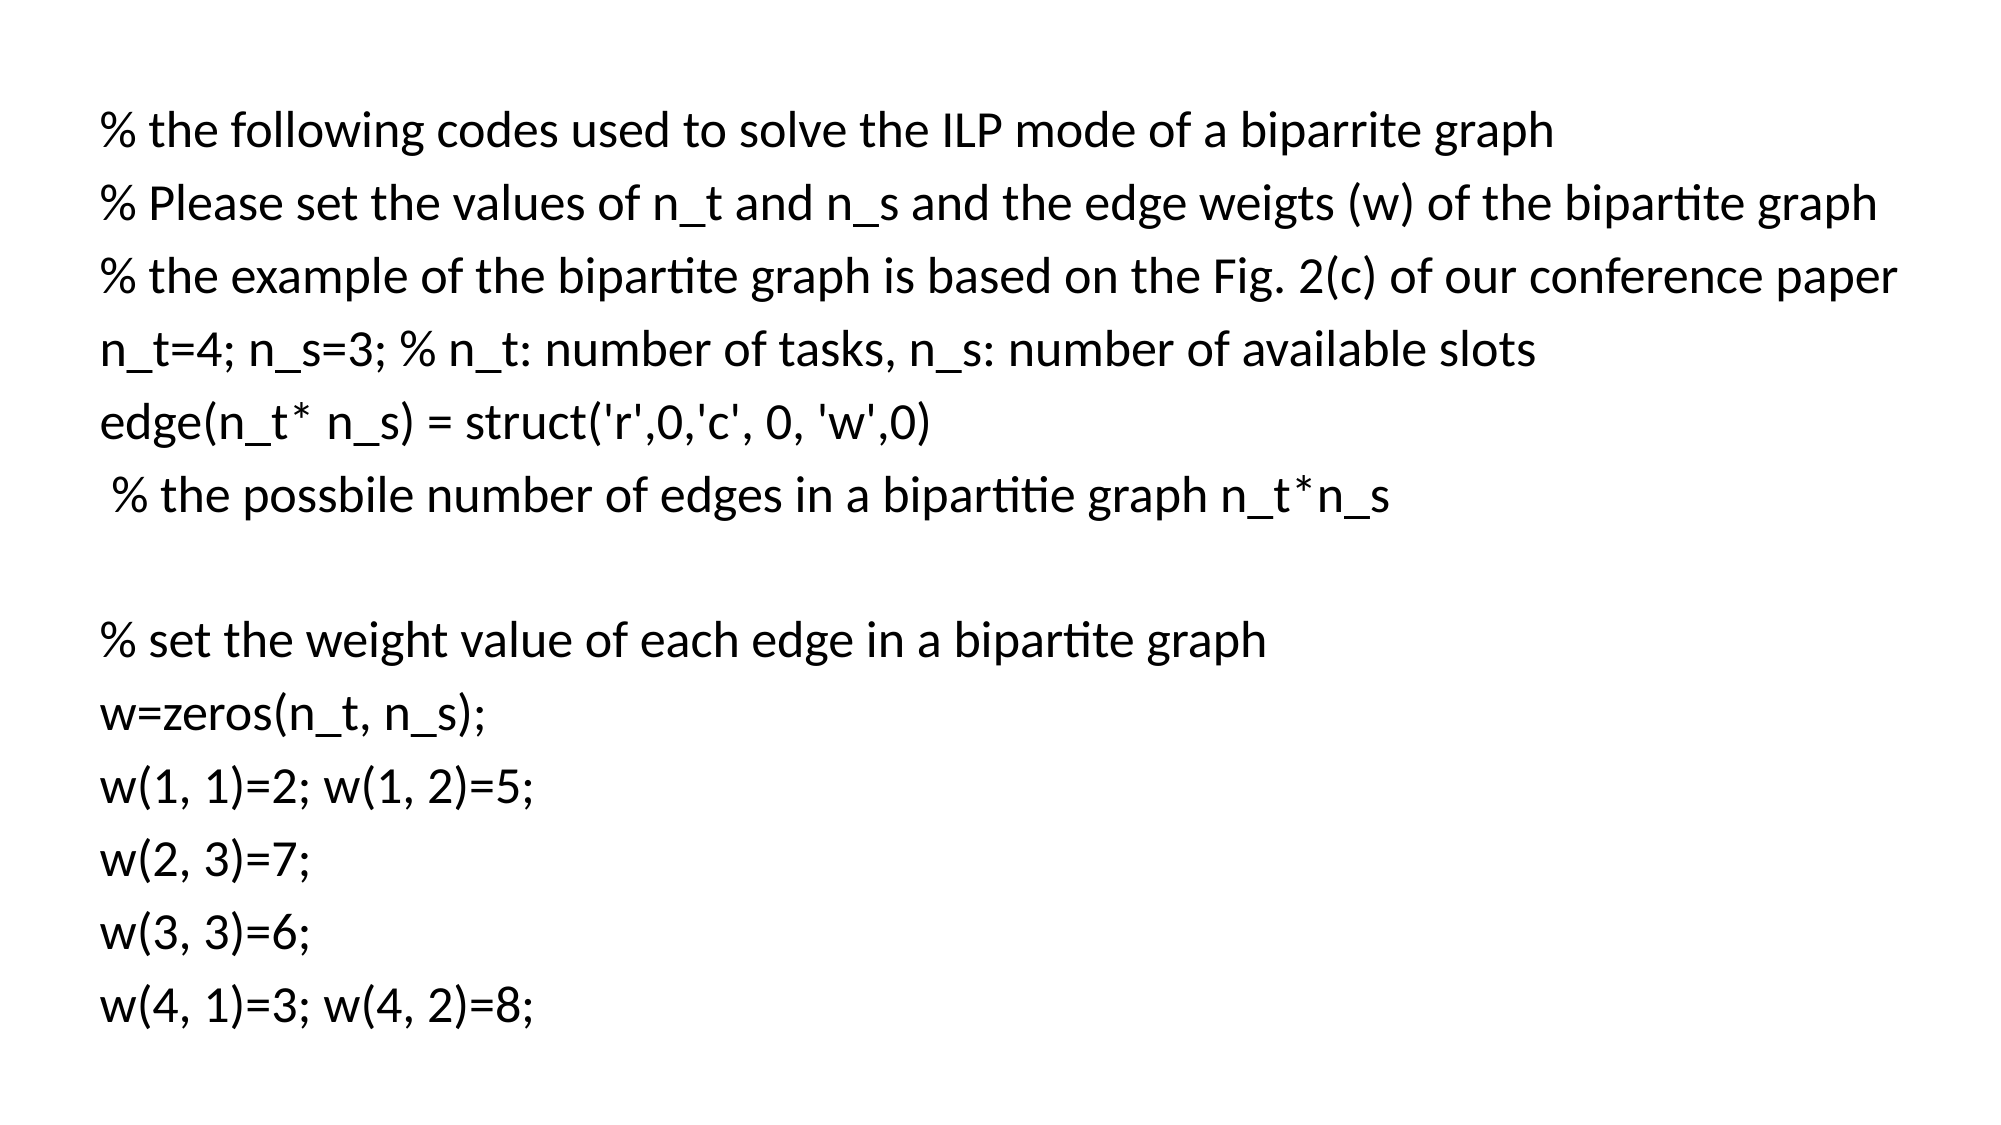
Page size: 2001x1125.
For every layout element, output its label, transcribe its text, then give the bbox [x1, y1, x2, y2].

text_box % the following codes used to solve the ILP mode of a biparrite graph % Please set the values of n_t and n_s and the edge weigts (w) of the bipartite graph % the example of the bipartite graph is based on the Fig. 2(c) of our conference paper n_t=4; n_s=3; % n_t: number of tasks, n_s: number of available slots edge(n_t* n_s) = struct('r',0,'c', 0, 'w',0) % the possbile number of edges in a bipartitie graph n_t*n_s % set the weight value of each edge in a bipartite graph w=zeros(n_t, n_s); w(1, 1)=2; w(1, 2)=5; w(2, 3)=7; w(3, 3)=6; w(4, 1)=3; w(4, 2)=8; [84, 77, 1915, 1114]
